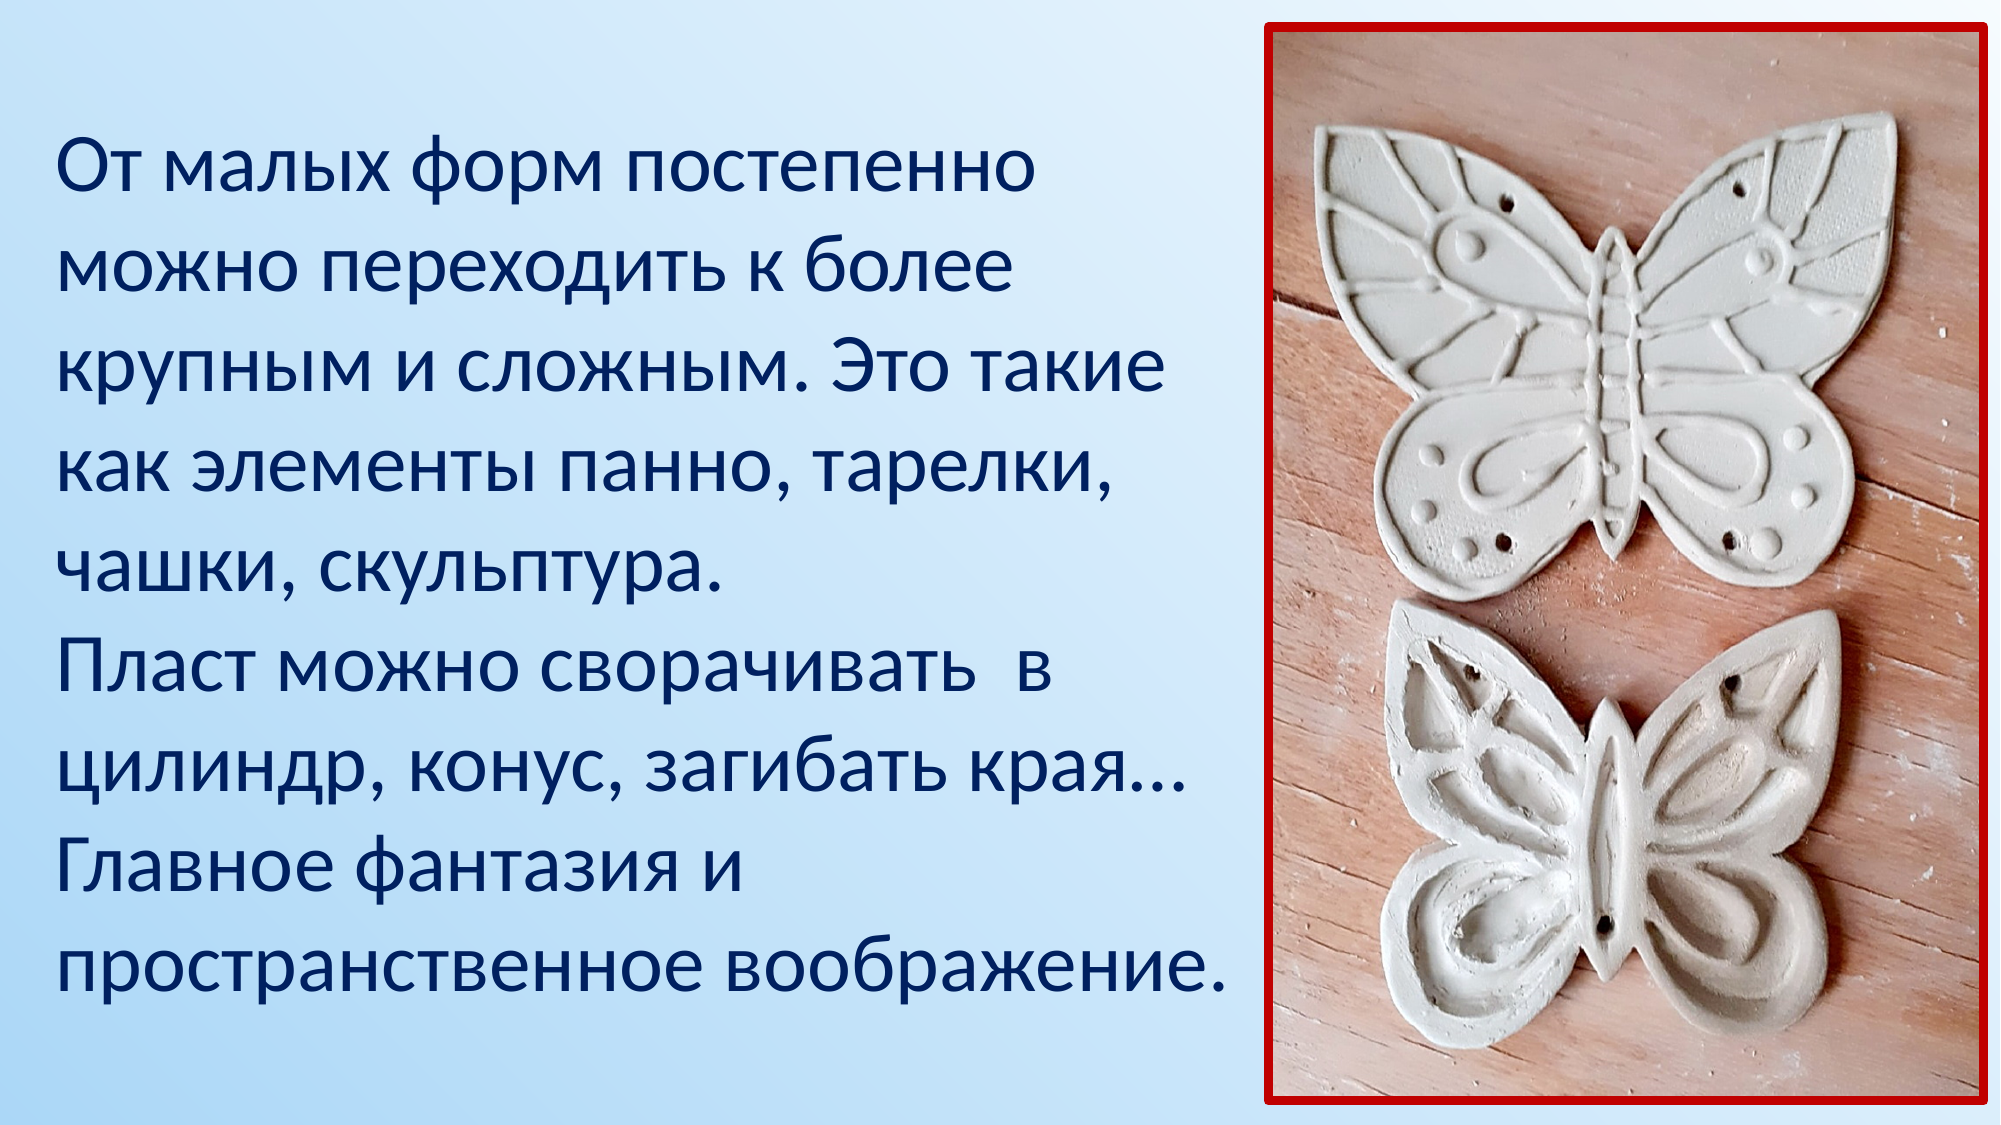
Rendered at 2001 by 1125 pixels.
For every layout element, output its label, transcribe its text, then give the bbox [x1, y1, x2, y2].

text_box От малых форм постепенно можно переходить к более крупным и сложным. Это такие как элементы панно, тарелки, чашки, скульптура. Пласт можно сворачивать в цилиндр, конус, загибать края… Главное фантазия и пространственное воображение. [40, 100, 1254, 1016]
picture [1272, 31, 1979, 1097]
